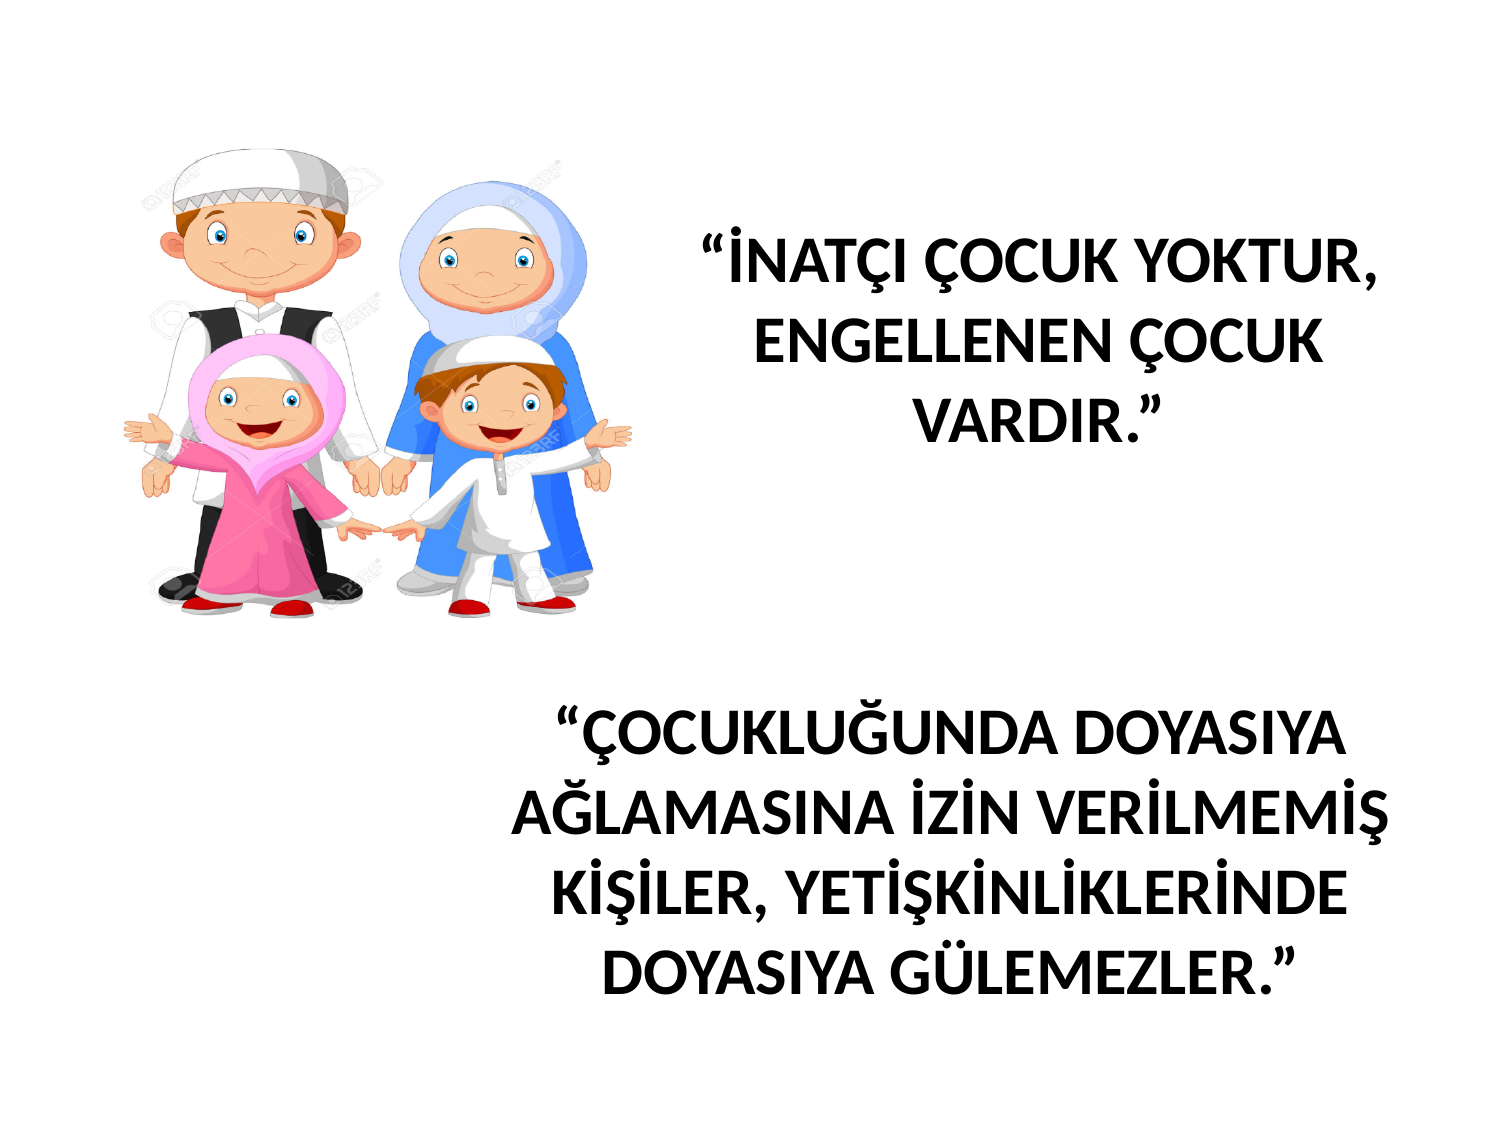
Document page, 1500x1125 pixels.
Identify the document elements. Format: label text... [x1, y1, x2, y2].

picture [123, 148, 633, 619]
list “İNATÇI ÇOCUK YOKTUR, ENGELLENEN ÇOCUK VARDIR.” [643, 208, 1436, 330]
text_box “ÇOCUKLUĞUNDA DOYASIYA AĞLAMASINA İZİN VERİLMEMİŞ KİŞİLER, YETİŞKİNLİKLERİNDE DOYASIYA GÜLEMEZLER.” [478, 680, 1424, 1016]
